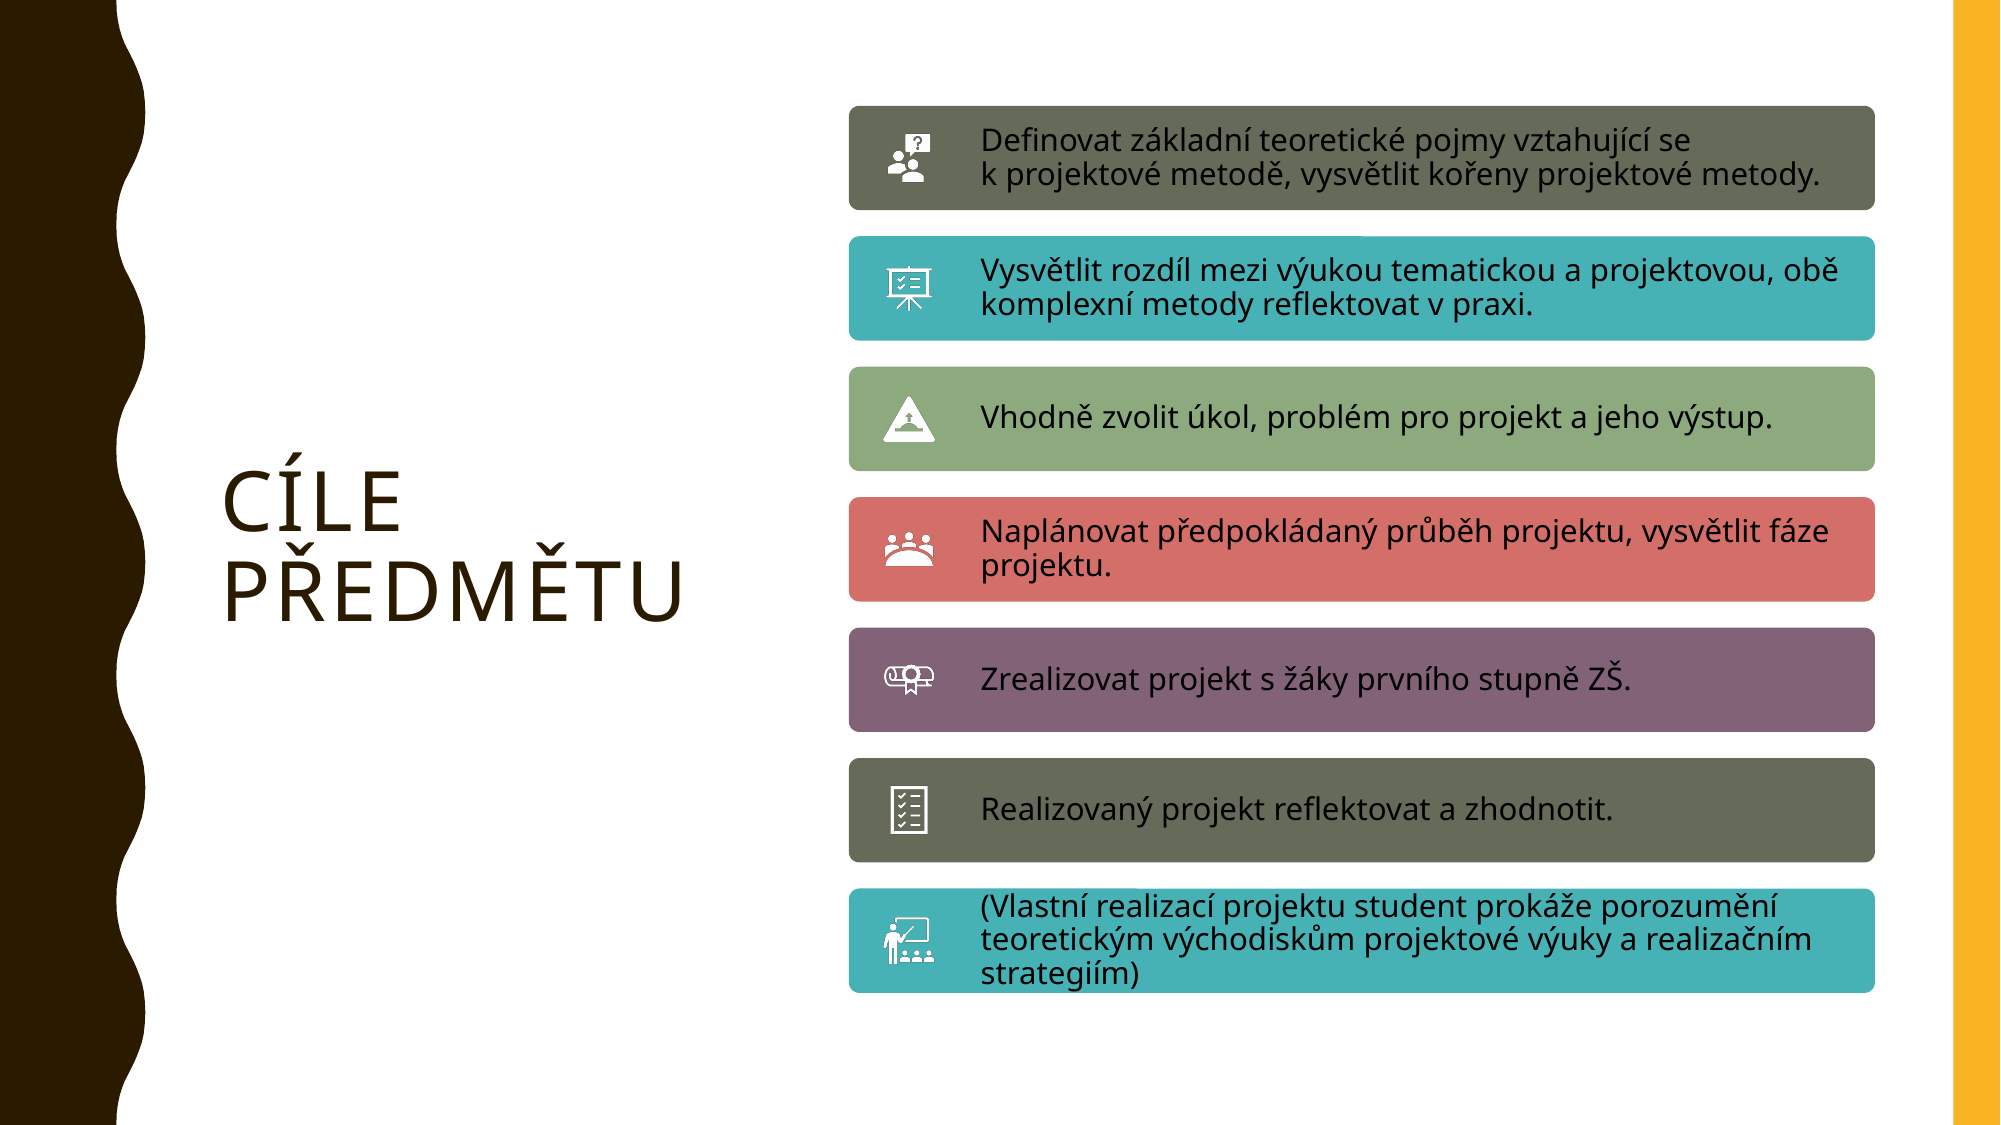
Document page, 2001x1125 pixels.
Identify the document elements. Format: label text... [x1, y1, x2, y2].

title Cíle předmětu [205, 105, 761, 993]
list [848, 105, 1875, 993]
